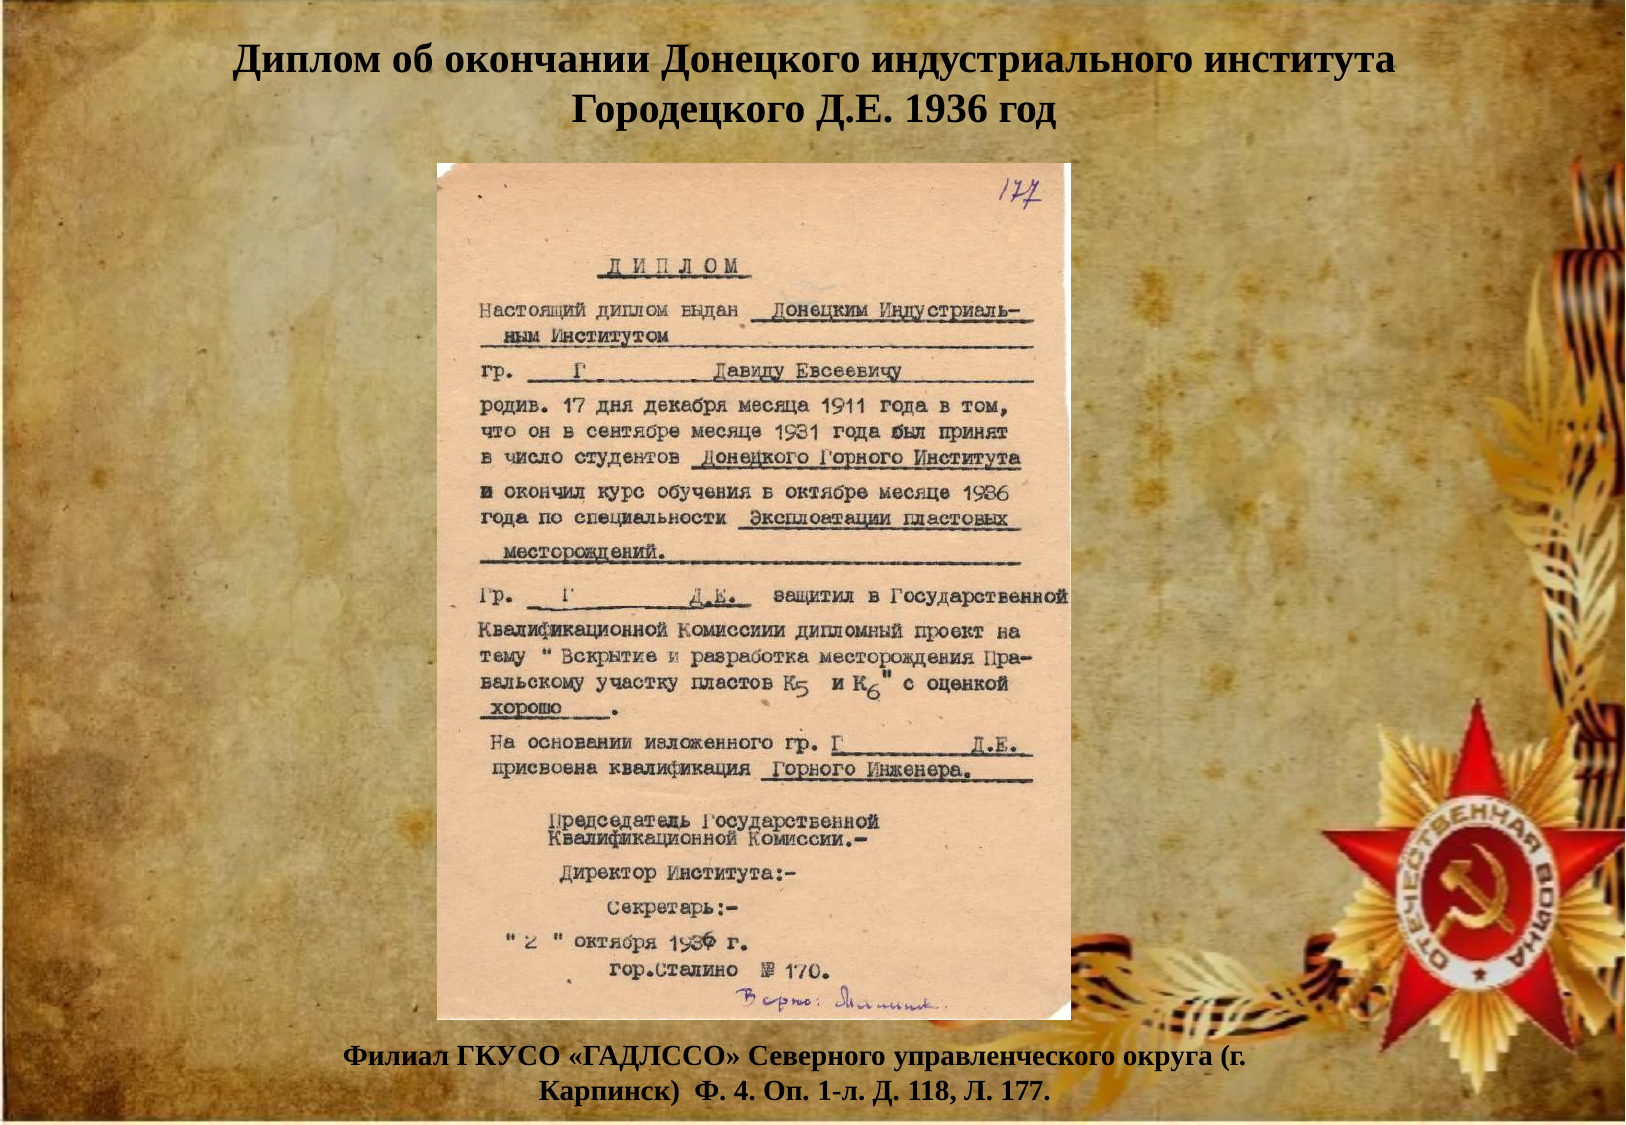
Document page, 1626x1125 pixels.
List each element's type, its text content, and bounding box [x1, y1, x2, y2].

title Диплом об окончании Донецкого индустриального института Городецкого Д.Е. 1936 год [37, 18, 1588, 219]
picture [0, 0, 1625, 1125]
text_box Филиал ГКУСО «ГАДЛССО» Северного управленческого округа (г. Карпинск) Ф. 4. Оп. 1-л. Д. 118, Л. 177. [335, 1034, 1254, 1107]
